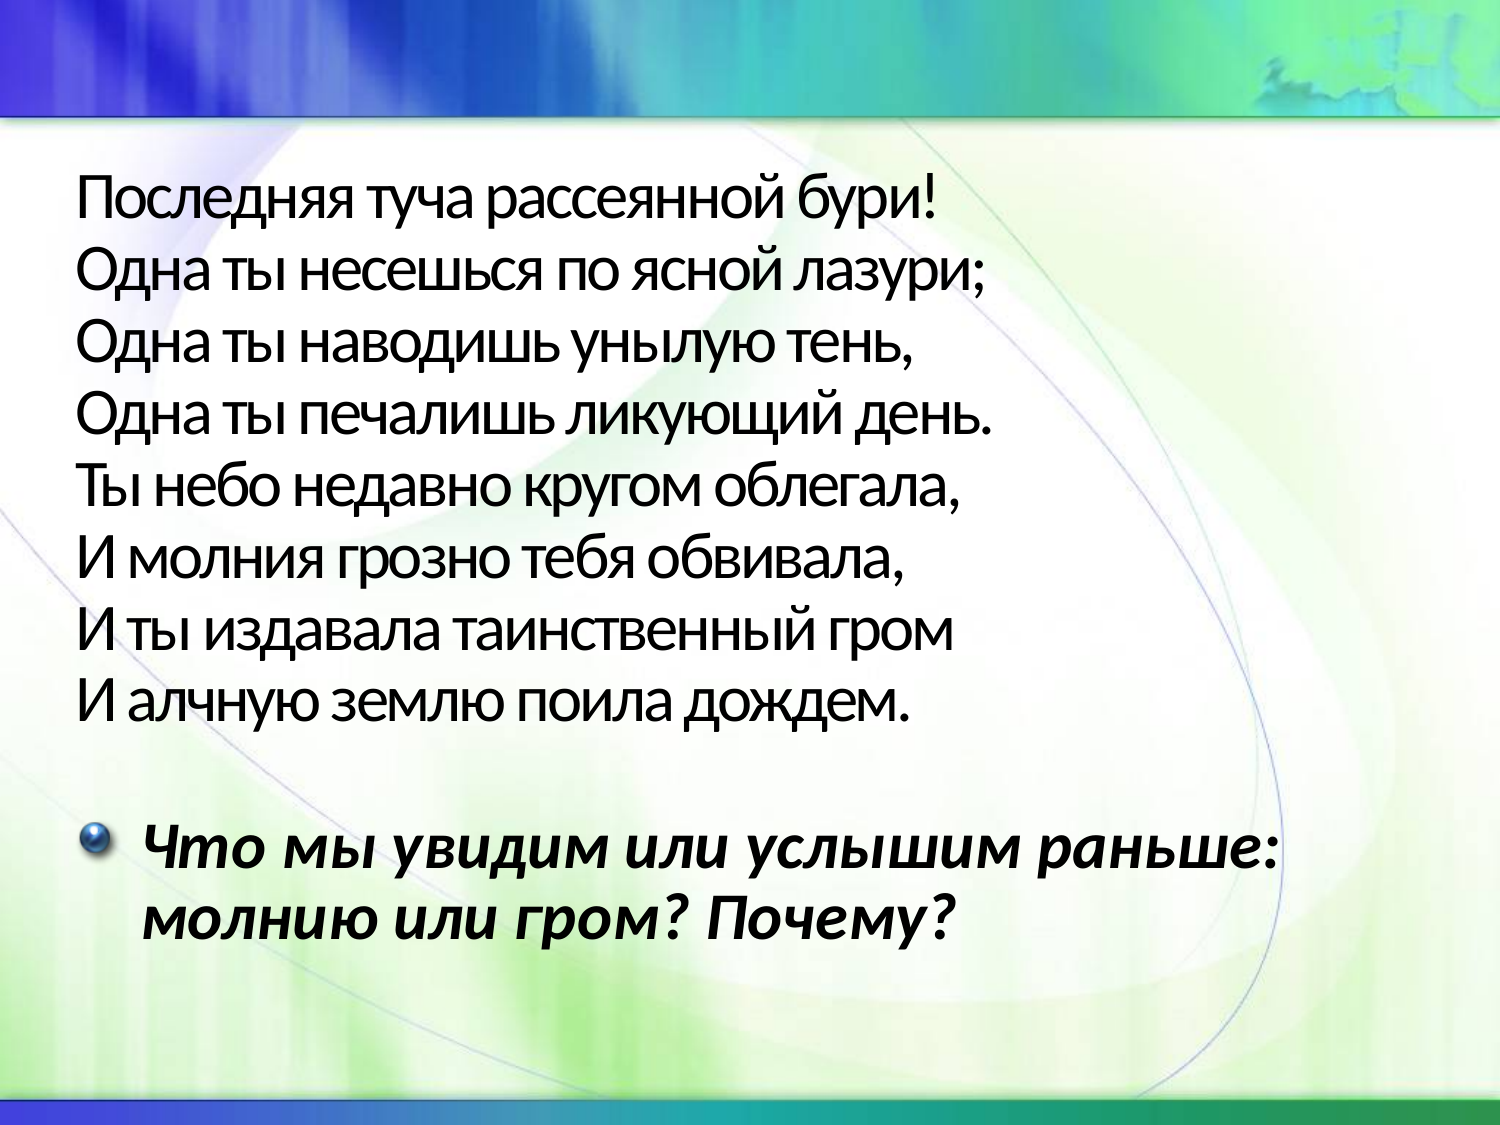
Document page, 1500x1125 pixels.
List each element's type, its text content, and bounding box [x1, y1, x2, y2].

picture [0, 0, 1500, 1125]
list Что мы увидим или услышим раньше: молнию или гром? Почему? [75, 810, 1425, 1005]
title Последняя туча рассеянной бури! Одна ты несешься по ясной лазури; Одна ты наводишь унылую тень, Одна ты печалишь ликующий день. Ты небо недавно кругом облегала, И молния грозно тебя обвивала, И ты издавала таинственный гром И алчную землю поила дождем. [75, 160, 1425, 787]
